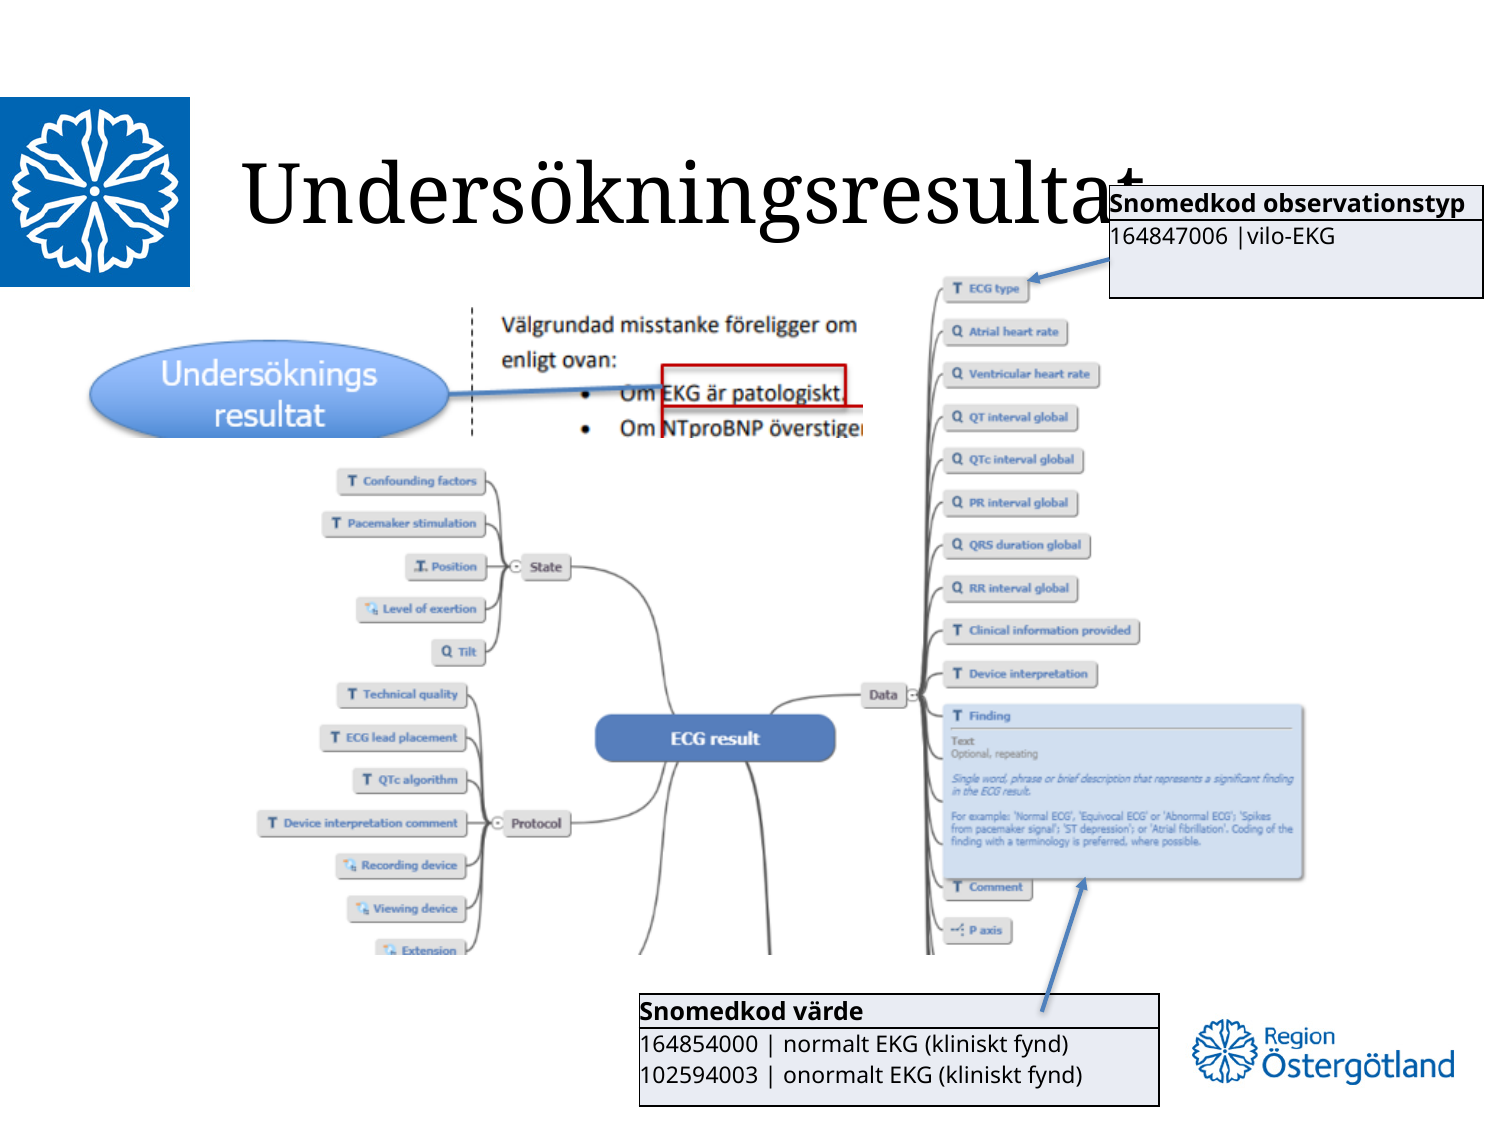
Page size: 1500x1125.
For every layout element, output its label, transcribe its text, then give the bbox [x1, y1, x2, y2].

table_header Snomedkod observationstyp [1110, 186, 1482, 219]
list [77, 307, 863, 438]
table_cell 164854000 | normalt EKG (kliniskt fynd) 102594003 | onormalt EKG (kliniskt fynd) [640, 1029, 1158, 1105]
title Undersökningsresultat [226, 86, 1392, 252]
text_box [1026, 258, 1110, 282]
picture [0, 0, 1500, 1125]
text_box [1041, 876, 1086, 1012]
table_cell 164847006 |vilo-EKG [1110, 221, 1482, 297]
table_header Snomedkod värde [640, 995, 1158, 1027]
